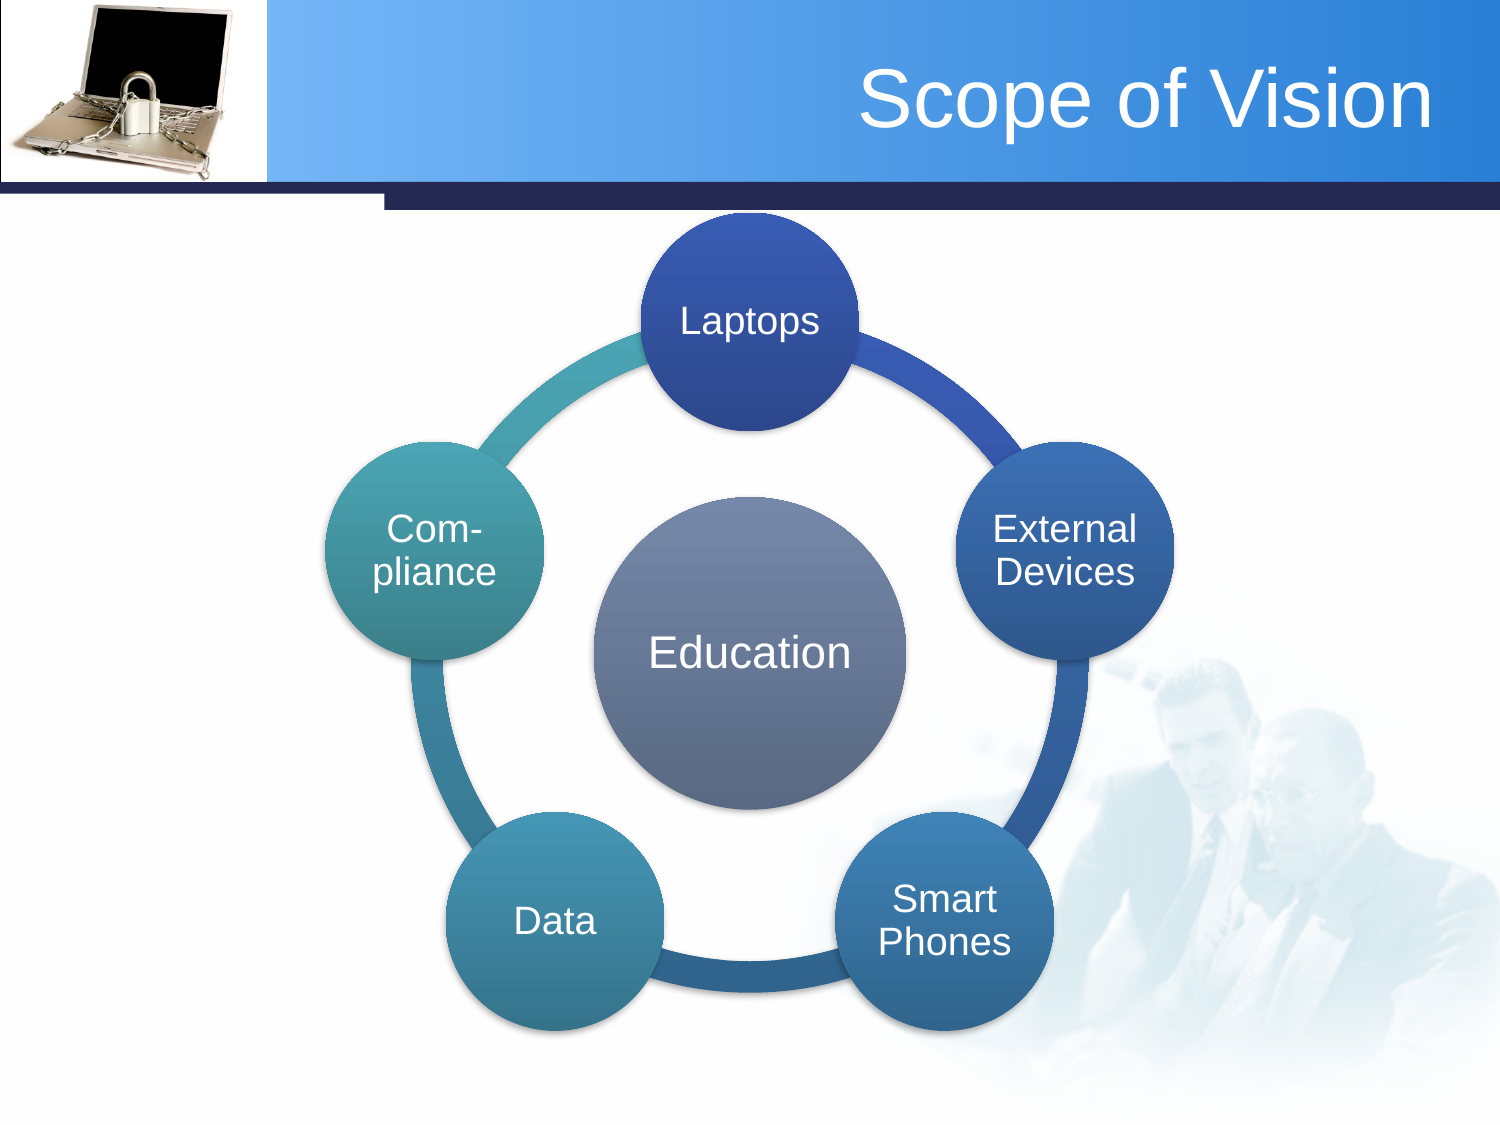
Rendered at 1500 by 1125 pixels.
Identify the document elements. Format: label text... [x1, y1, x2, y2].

picture [0, 194, 1500, 1125]
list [74, 212, 1426, 1038]
picture [0, 0, 267, 182]
title Scope of Vision [337, 37, 1450, 150]
